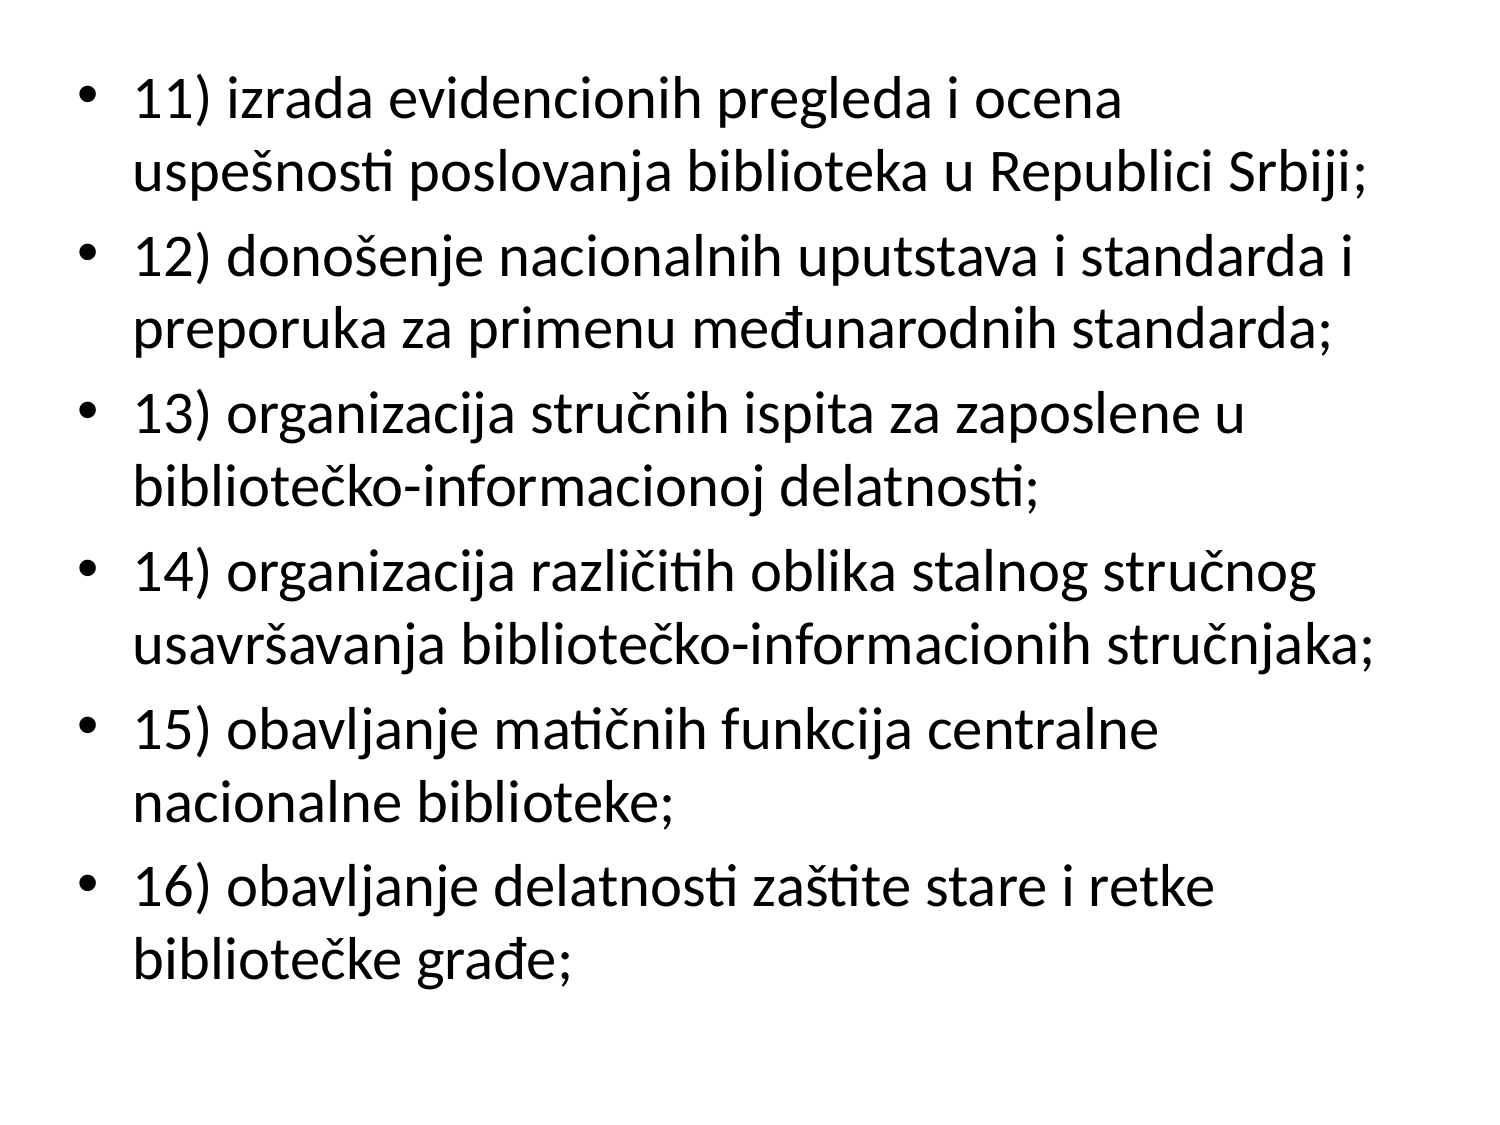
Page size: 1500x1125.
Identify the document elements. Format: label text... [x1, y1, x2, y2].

list 11) izrada evidencionih pregleda i ocena uspešnosti poslovanja biblioteka u Republici Srbiji; 12) donošenje nacionalnih uputstava i standarda i preporuka za primenu međunarodnih standarda; 13) organizacija stručnih ispita za zaposlene u bibliotečko-informacionoj delatnosti; 14) organizacija različitih oblika stalnog stručnog usavršavanja bibliotečko-informacionih stručnjaka; 15) obavljanje matičnih funkcija centralne nacionalne biblioteke; 16) obavljanje delatnosti zaštite stare i retke bibliotečke građe; [62, 50, 1413, 1125]
